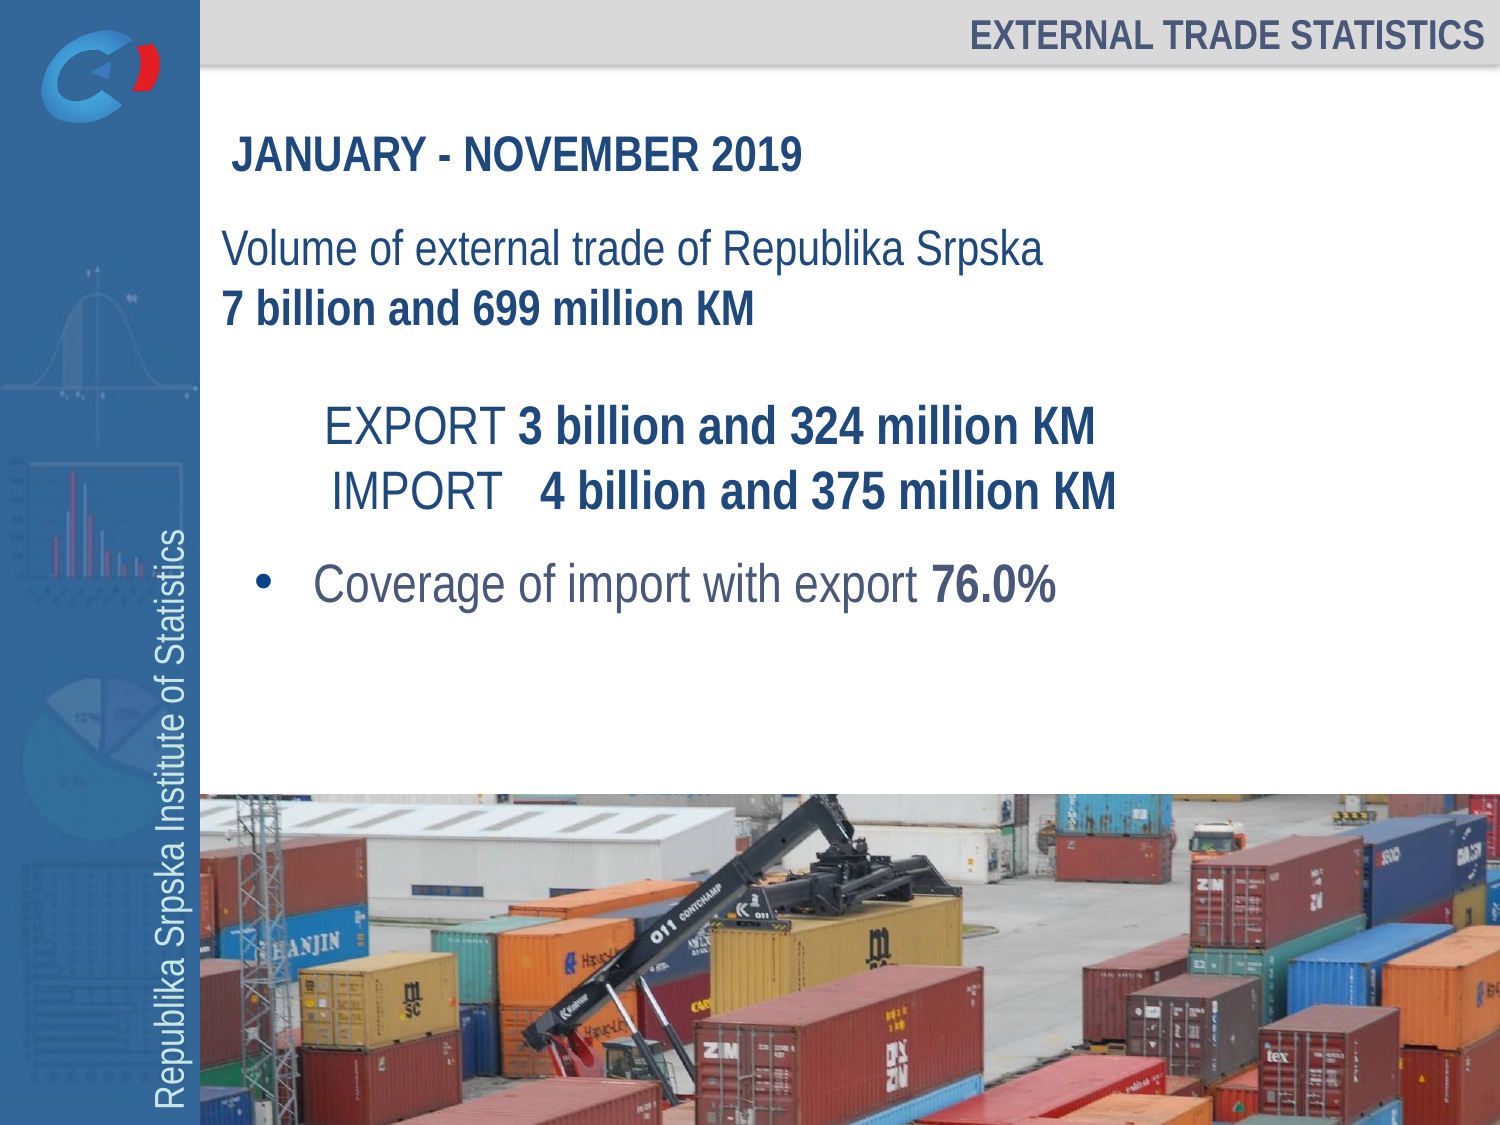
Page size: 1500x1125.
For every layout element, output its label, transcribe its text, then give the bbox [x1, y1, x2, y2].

text_box Coverage of import with export 76.0% [239, 540, 1374, 681]
text_box JANUARY - NOVEMBER 2019 [216, 114, 830, 189]
text_box EXTERNAL TRADE STATISTICS [202, 1, 1500, 65]
text_box Volume of external trade of Republika Srpska 7 billion and 699 million КМ EXPORT 3 billion and 324 million КМ IMPORT 4 billion and 375 million КМ [206, 208, 1500, 528]
picture [0, 0, 1500, 1125]
